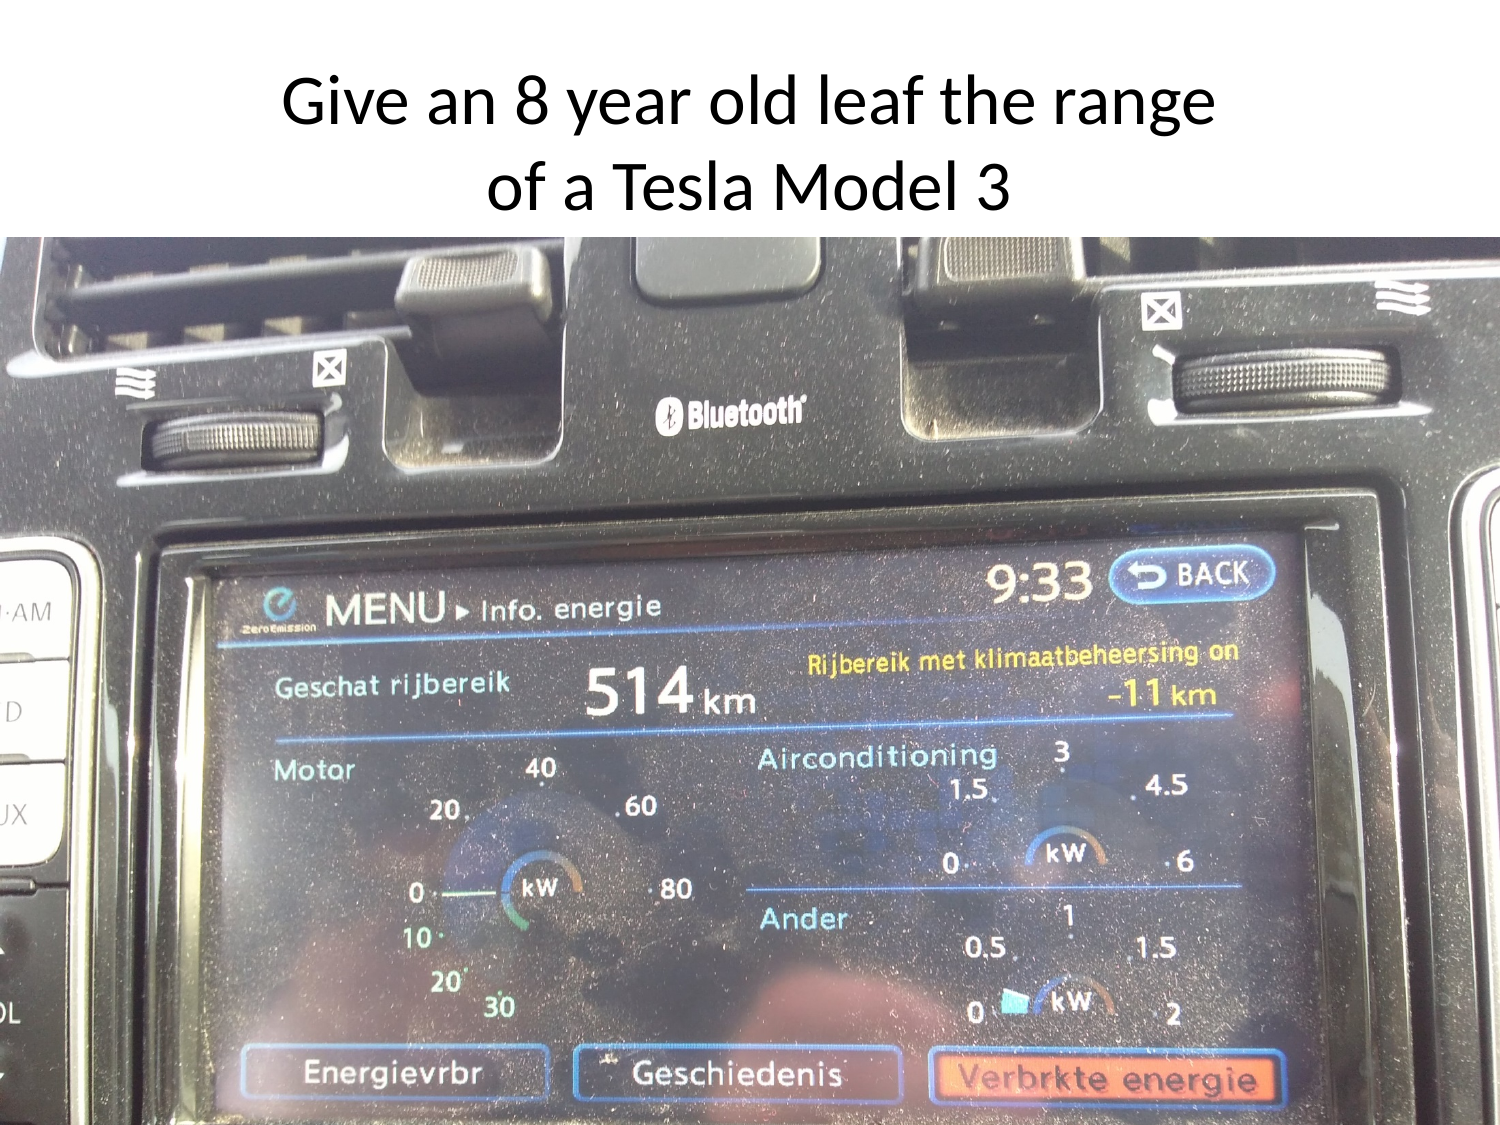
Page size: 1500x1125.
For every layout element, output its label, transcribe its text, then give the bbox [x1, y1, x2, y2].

title Give an 8 year old leaf the range of a Tesla Model 3 [75, 45, 1425, 233]
picture [0, 237, 1500, 1125]
